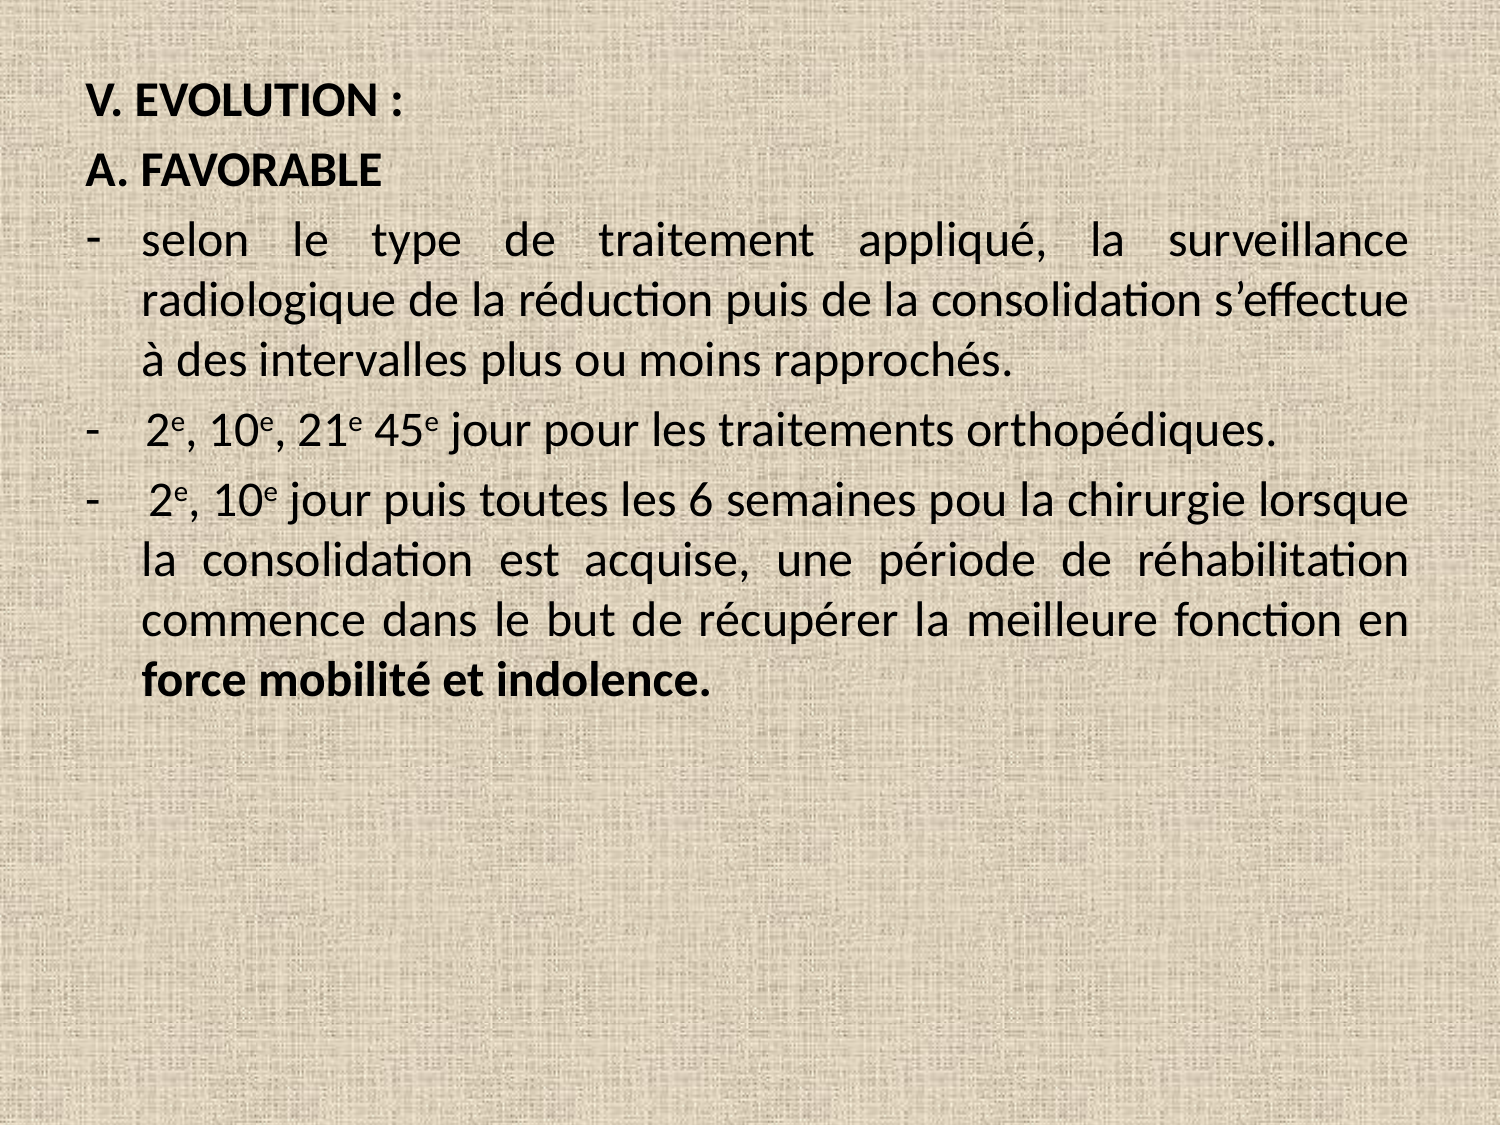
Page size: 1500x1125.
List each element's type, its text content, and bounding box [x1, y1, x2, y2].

list V. EVOLUTION : A. FAVORABLE selon le type de traitement appliqué, la surveillance radiologique de la réduction puis de la consolidation s’effectue à des intervalles plus ou moins rapprochés. - 2e, 10e, 21e 45e jour pour les traitements orthopédiques. - 2e, 10e jour puis toutes les 6 semaines pou la chirurgie lorsque la consolidation est acquise, une période de réhabilitation commence dans le but de récupérer la meilleure fonction en force mobilité et indolence. [70, 58, 1425, 1005]
picture [0, 0, 1500, 1125]
